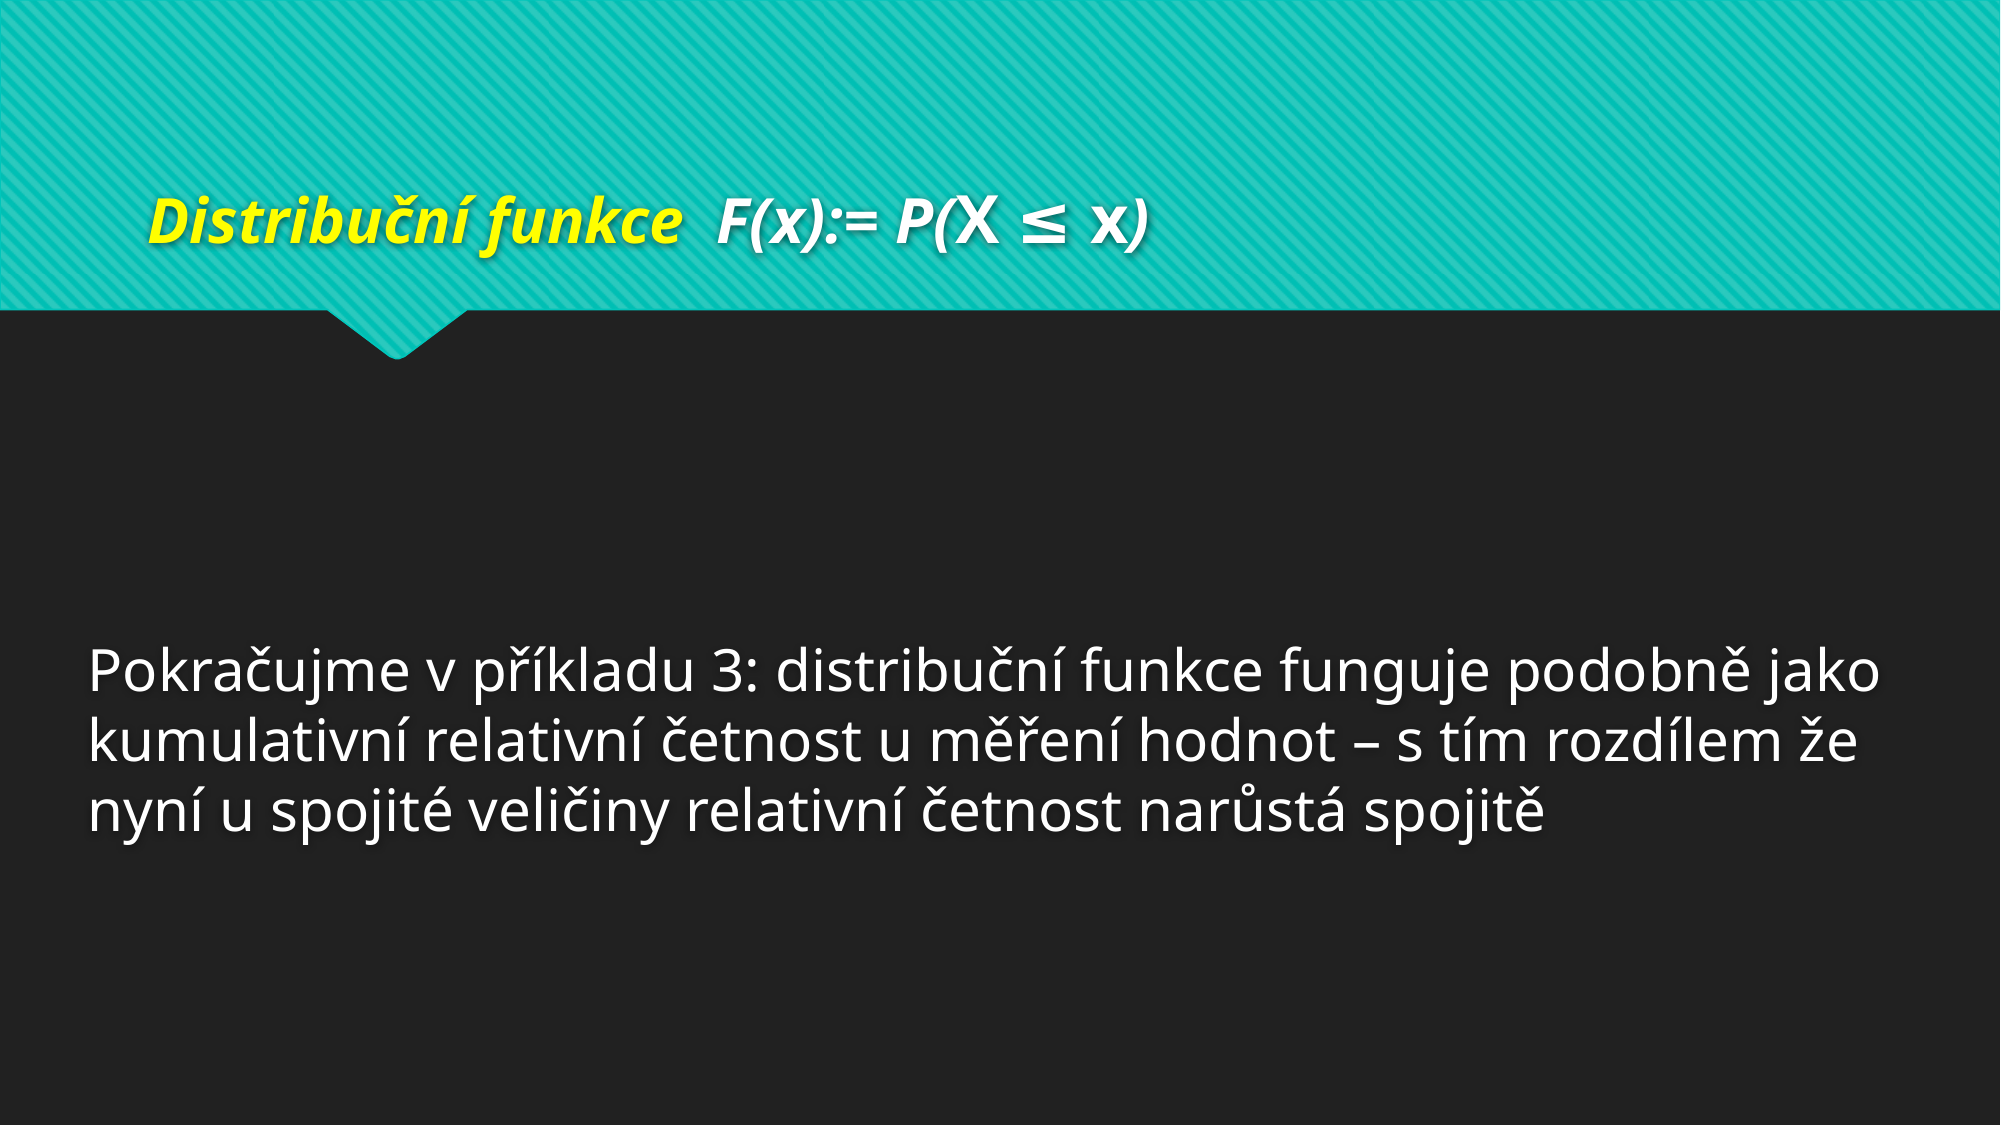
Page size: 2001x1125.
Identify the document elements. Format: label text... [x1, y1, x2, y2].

title Distribuční funkce F(x):= P(X ≤ x) [132, 73, 1868, 265]
list Pokračujme v příkladu 3: distribuční funkce funguje podobně jako kumulativní relativní četnost u měření hodnot – s tím rozdílem že nyní u spojité veličiny relativní četnost narůstá spojitě [72, 468, 1913, 1008]
